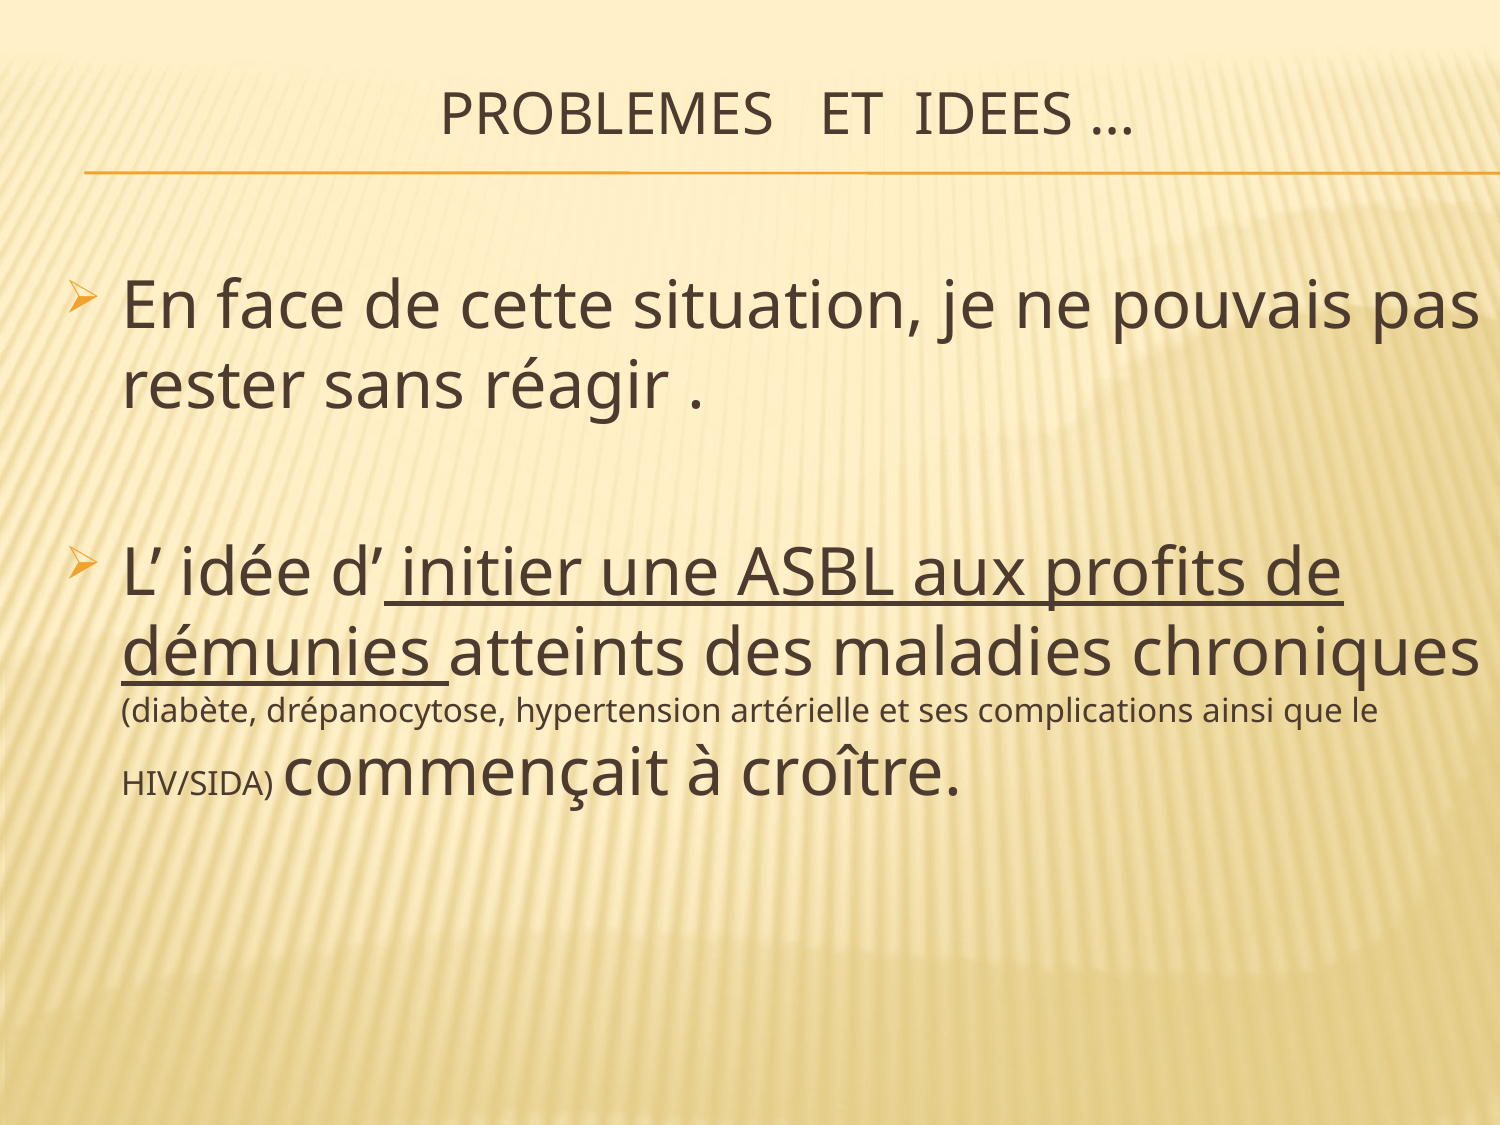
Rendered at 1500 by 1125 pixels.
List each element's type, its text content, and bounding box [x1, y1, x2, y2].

list En face de cette situation, je ne pouvais pas rester sans réagir . L’ idée d’ initier une ASBL aux profits de démunies atteints des maladies chroniques (diabète, drépanocytose, hypertension artérielle et ses complications ainsi que le HIV/SIDA) commençait à croître. [50, 254, 1500, 998]
title ProblEmes et IDEES … [75, 42, 1500, 181]
